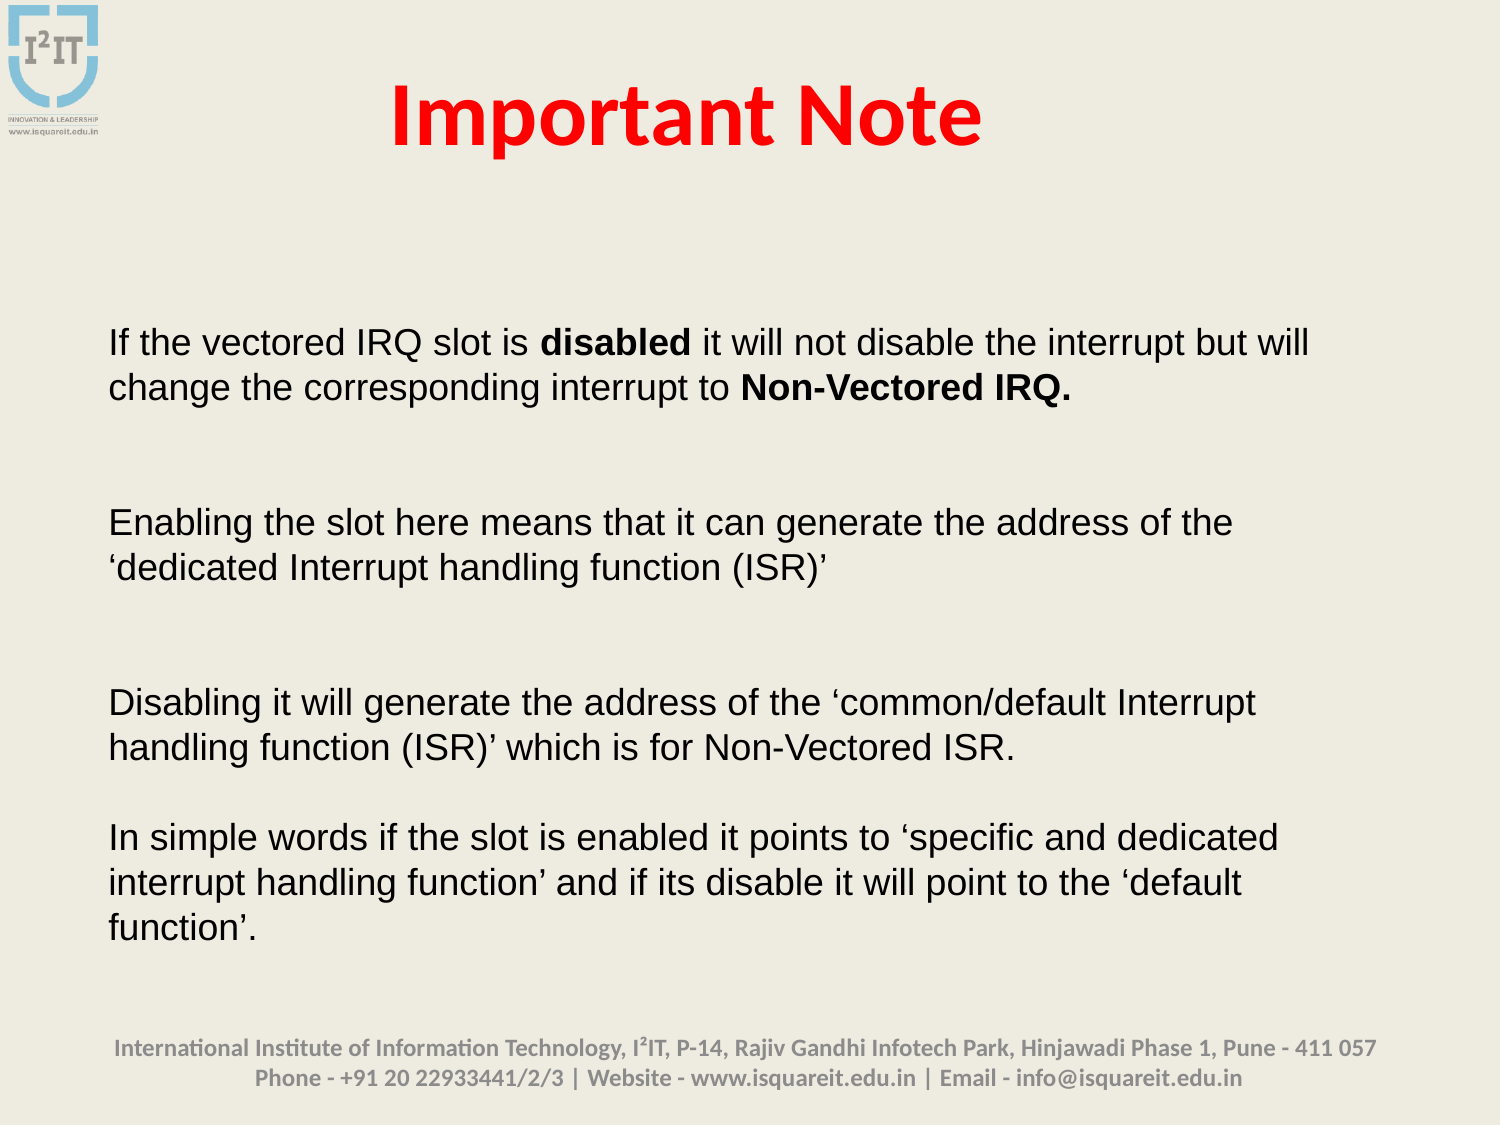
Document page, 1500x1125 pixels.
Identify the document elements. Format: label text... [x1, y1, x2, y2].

text_box Important Note [374, 46, 1125, 175]
picture [0, 0, 106, 141]
text_box If the vectored IRQ slot is disabled it will not disable the interrupt but will change the corresponding interrupt to Non-Vectored IRQ. Enabling the slot here means that it can generate the address of the ‘dedicated Interrupt handling function (ISR)’ Disabling it will generate the address of the ‘common/default Interrupt handling function (ISR)’ which is for Non-Vectored ISR. In simple words if the slot is enabled it points to ‘specific and dedicated interrupt handling function’ and if its disable it will point to the ‘default function’. [93, 175, 1370, 1046]
footer International Institute of Information Technology, I²IT, P-14, Rajiv Gandhi Infotech Park, Hinjawadi Phase 1, Pune - 411 057 Phone - +91 20 22933441/2/3 | Website - www.isquareit.edu.in | Email - info@isquareit.edu.in [0, 1022, 1500, 1102]
